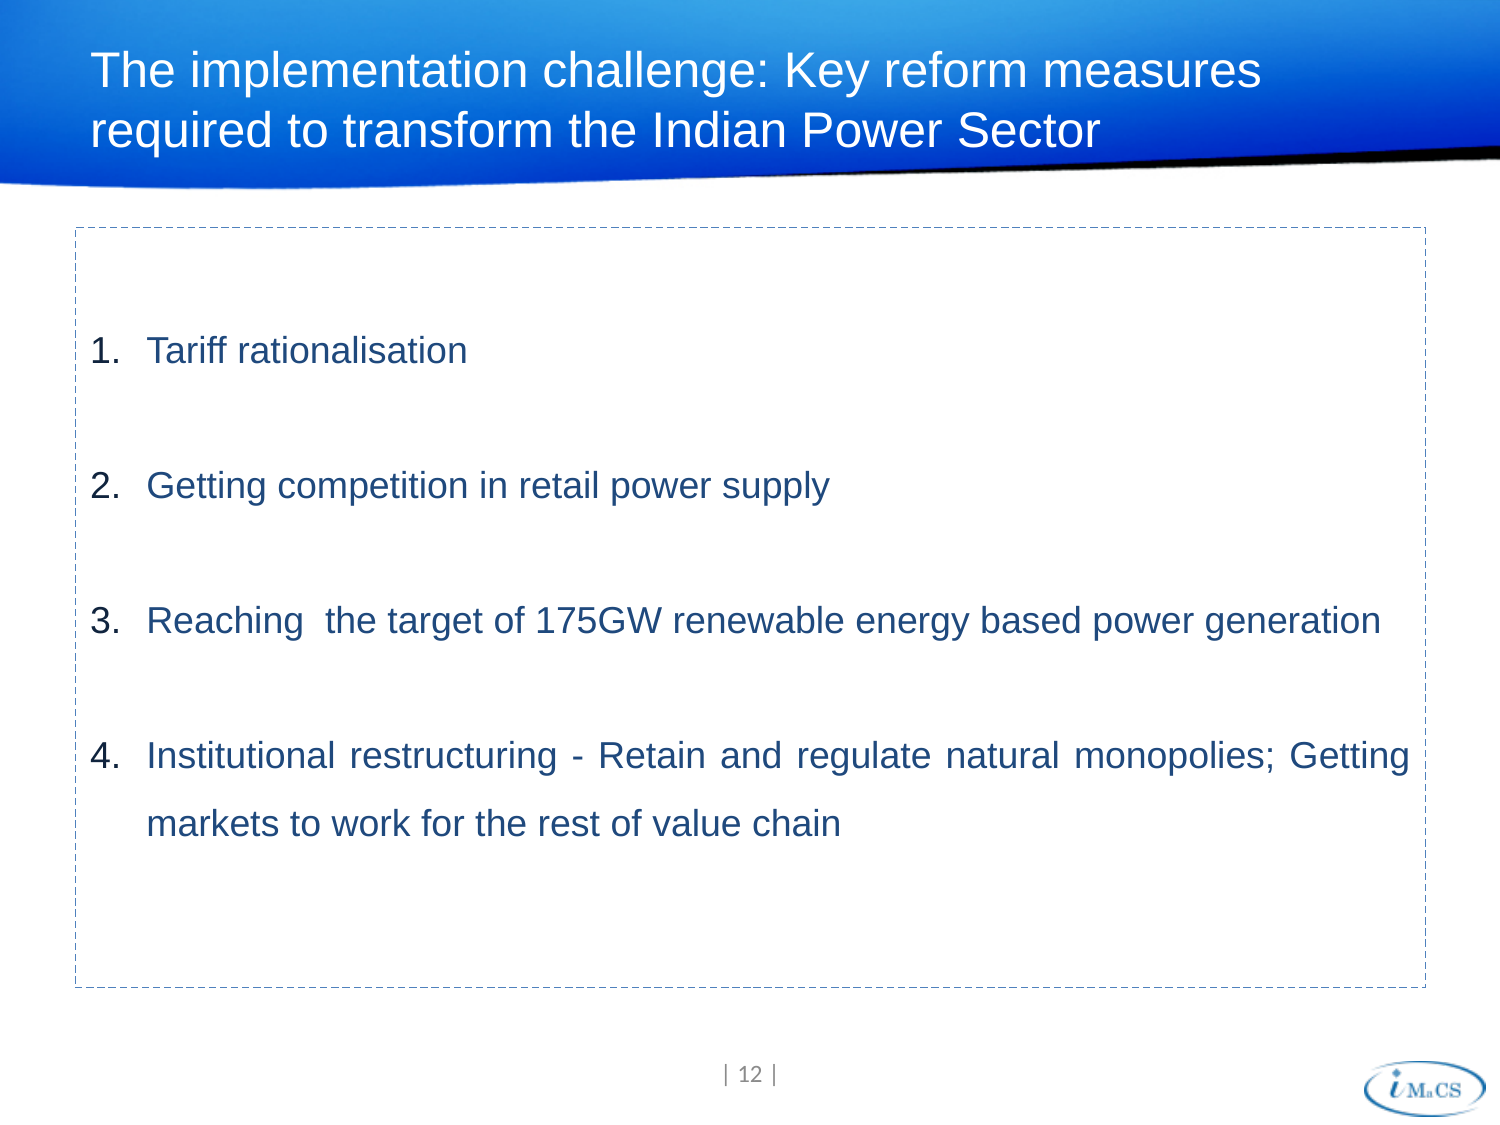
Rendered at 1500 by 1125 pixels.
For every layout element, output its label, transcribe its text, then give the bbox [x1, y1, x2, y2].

title The implementation challenge: Key reform measures required to transform the Indian Power Sector [75, 45, 1448, 150]
slide_number | 12 | [575, 1042, 925, 1103]
picture [0, 0, 1500, 1048]
list Tariff rationalisation Getting competition in retail power supply Reaching the target of 175GW renewable energy based power generation Institutional restructuring - Retain and regulate natural monopolies; Getting markets to work for the rest of value chain [75, 227, 1426, 988]
picture [1364, 1061, 1486, 1117]
